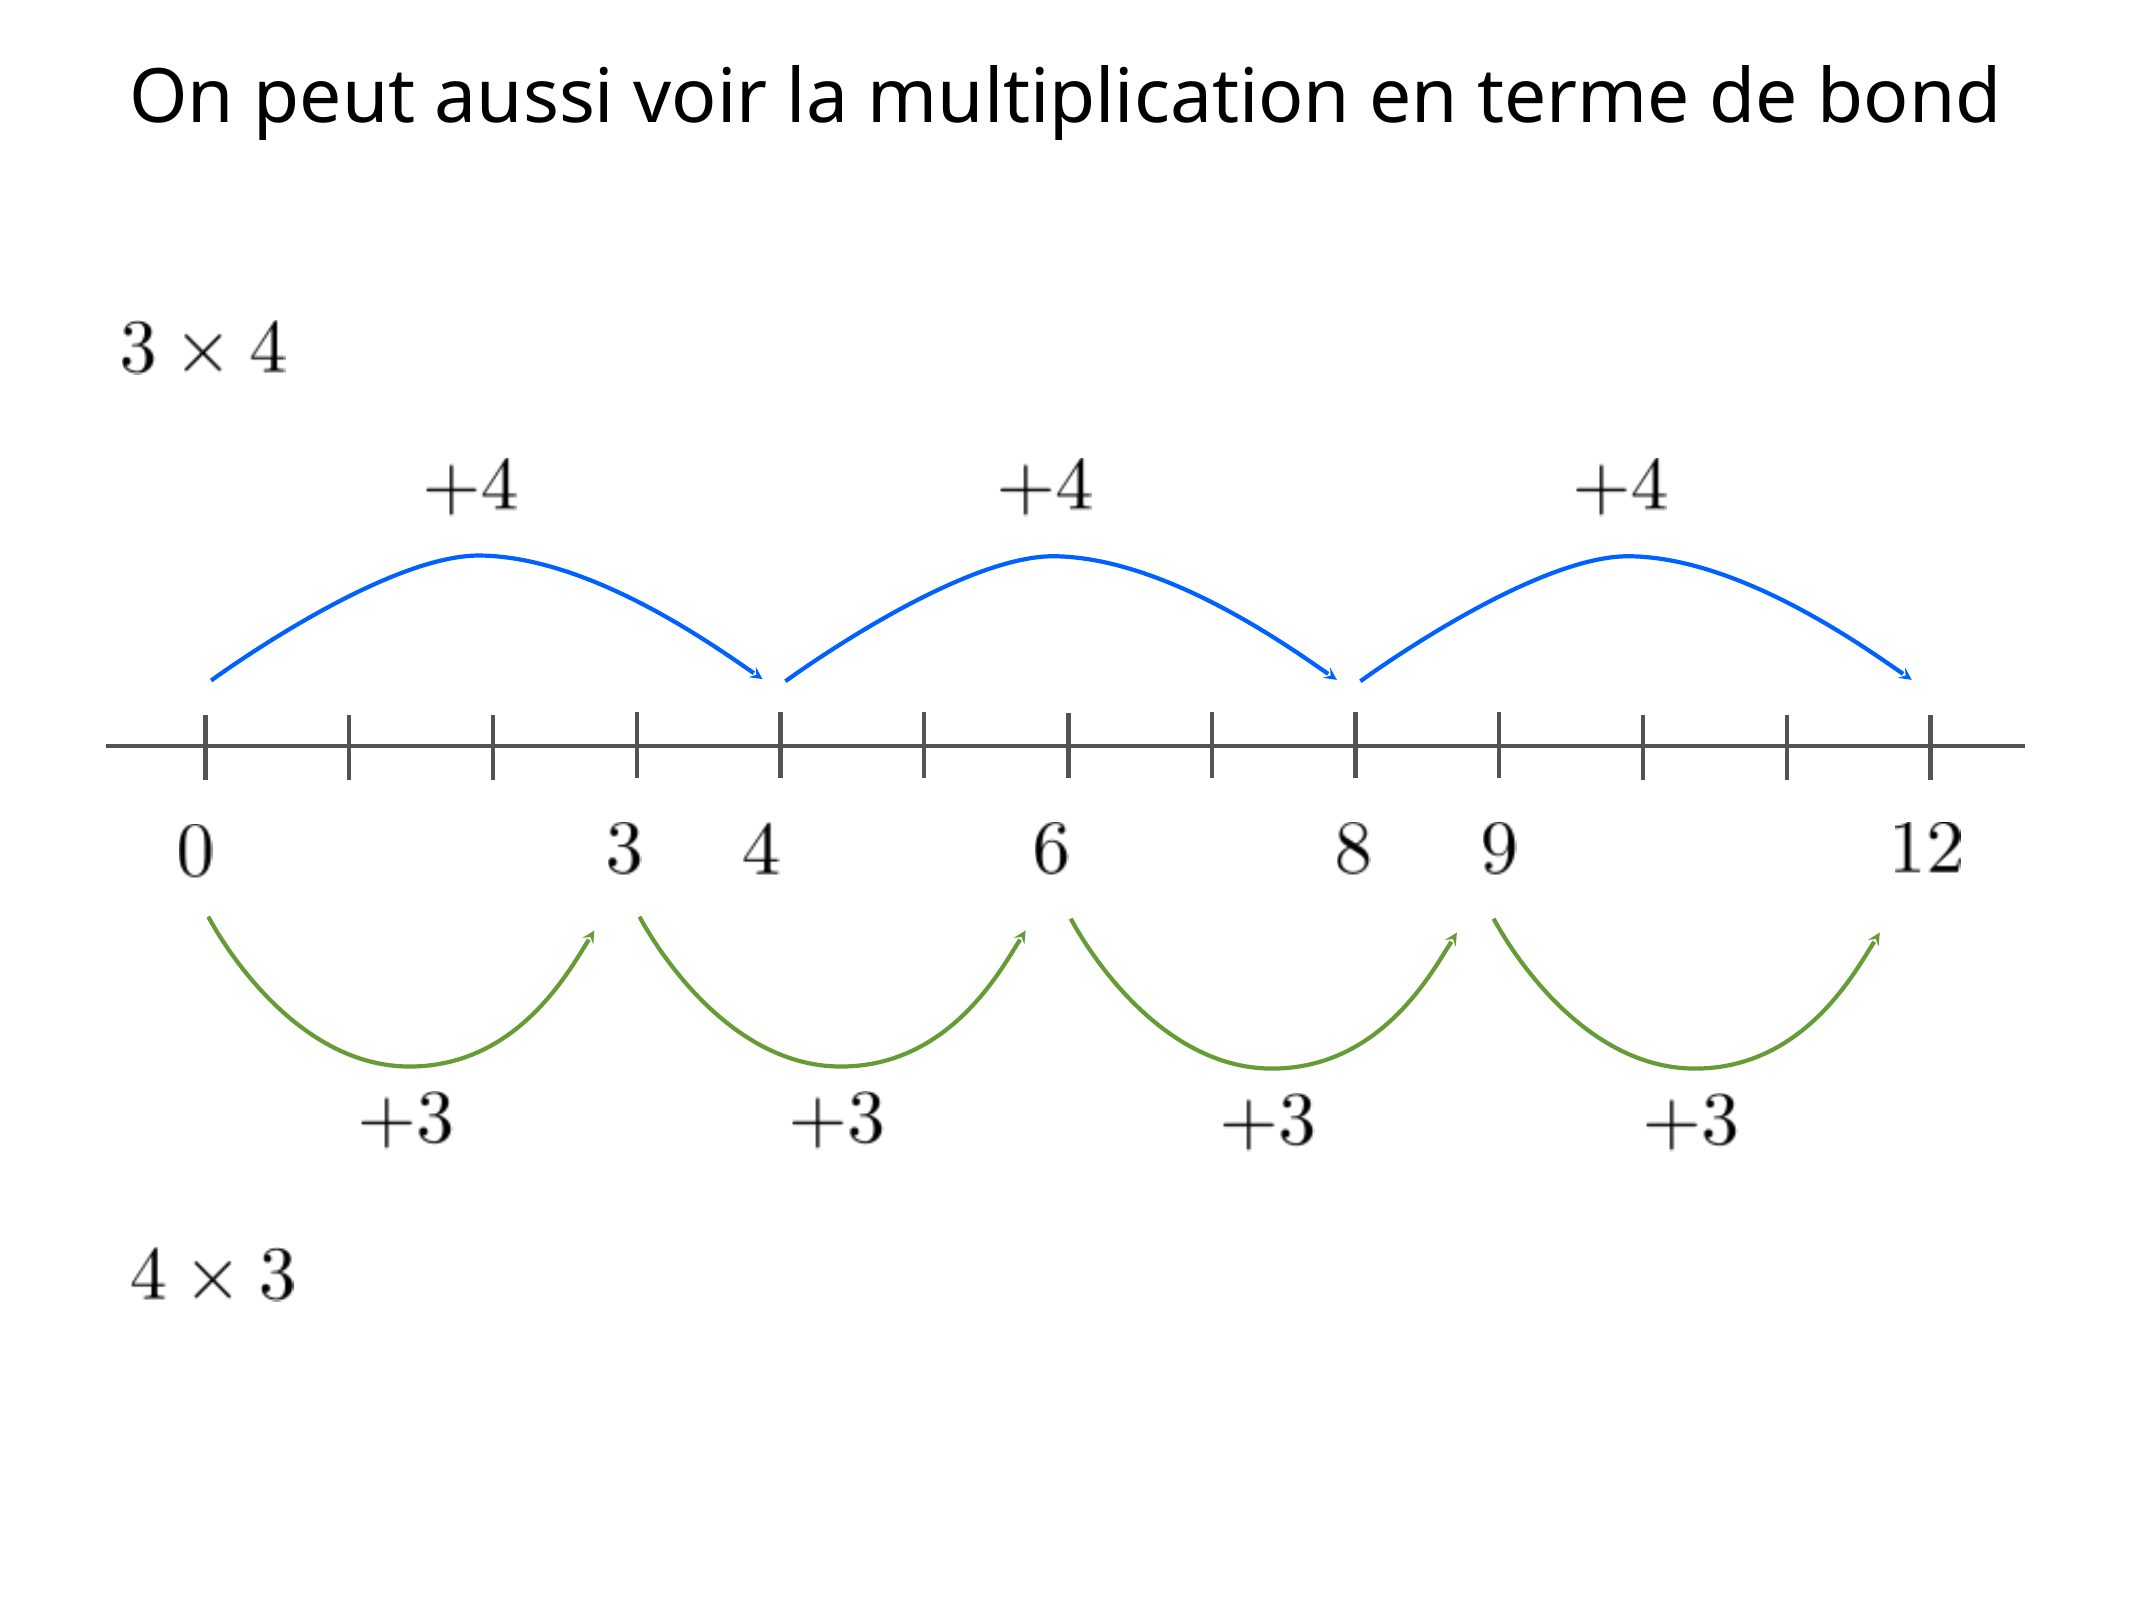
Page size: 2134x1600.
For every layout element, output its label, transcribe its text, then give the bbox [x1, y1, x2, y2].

picture [122, 320, 286, 376]
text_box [1493, 918, 1880, 1153]
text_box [208, 822, 636, 1151]
picture [130, 1247, 294, 1303]
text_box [639, 822, 1066, 1151]
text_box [210, 458, 780, 816]
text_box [1070, 822, 1517, 1153]
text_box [785, 458, 1356, 816]
text_box On peut aussi voir la multiplication en terme de bond [120, 39, 2011, 146]
picture [178, 824, 208, 880]
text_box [1360, 458, 1961, 876]
